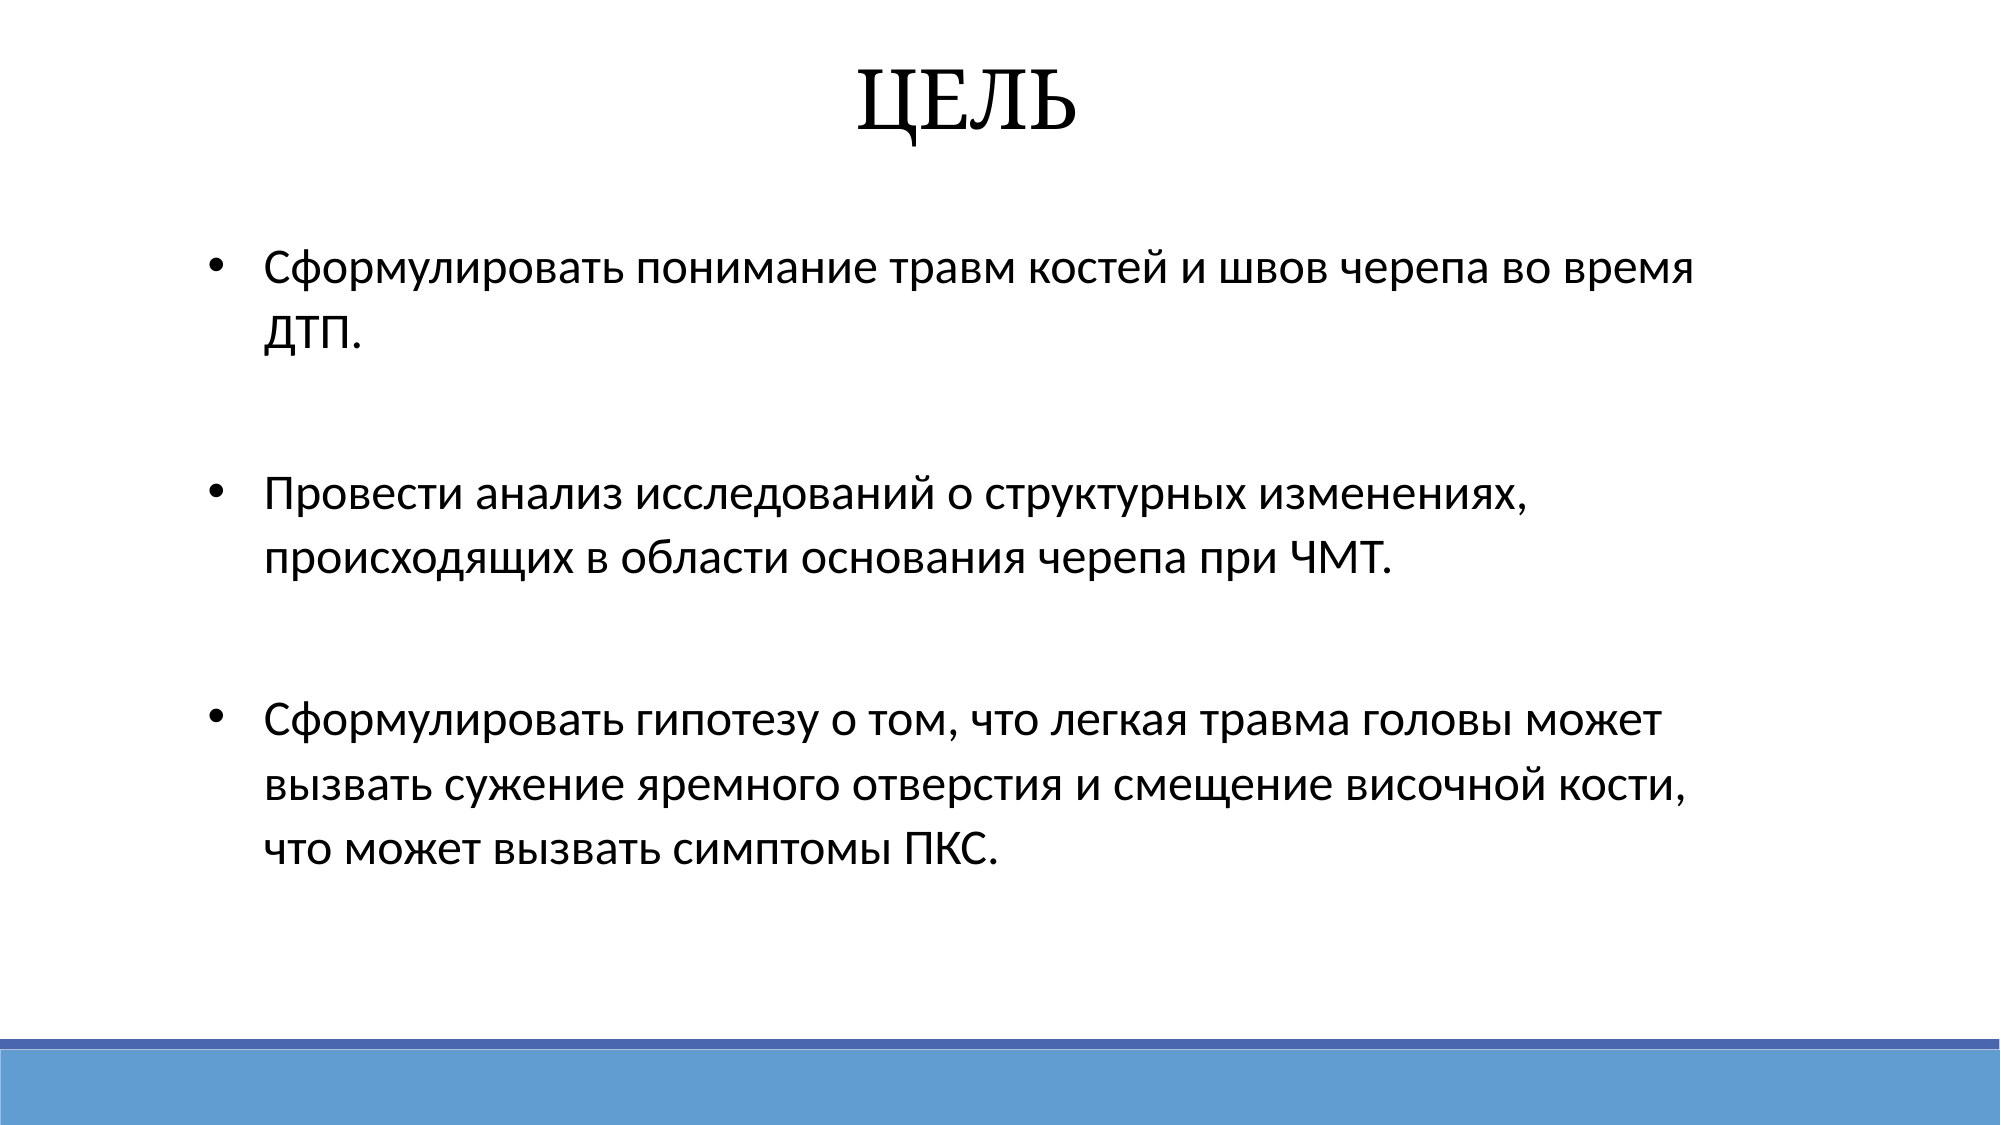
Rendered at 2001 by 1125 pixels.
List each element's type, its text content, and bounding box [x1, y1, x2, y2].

text_box Сформулировать понимание травм костей и швов черепа во время ДТП. Провести анализ исследований о структурных изменениях, происходящих в области основания черепа при ЧМТ. Сформулировать гипотезу о том, что легкая травма головы может вызвать сужение яремного отверстия и смещение височной кости, что может вызвать симптомы ПКС. [192, 222, 1776, 882]
text_box цель [840, 38, 1841, 154]
